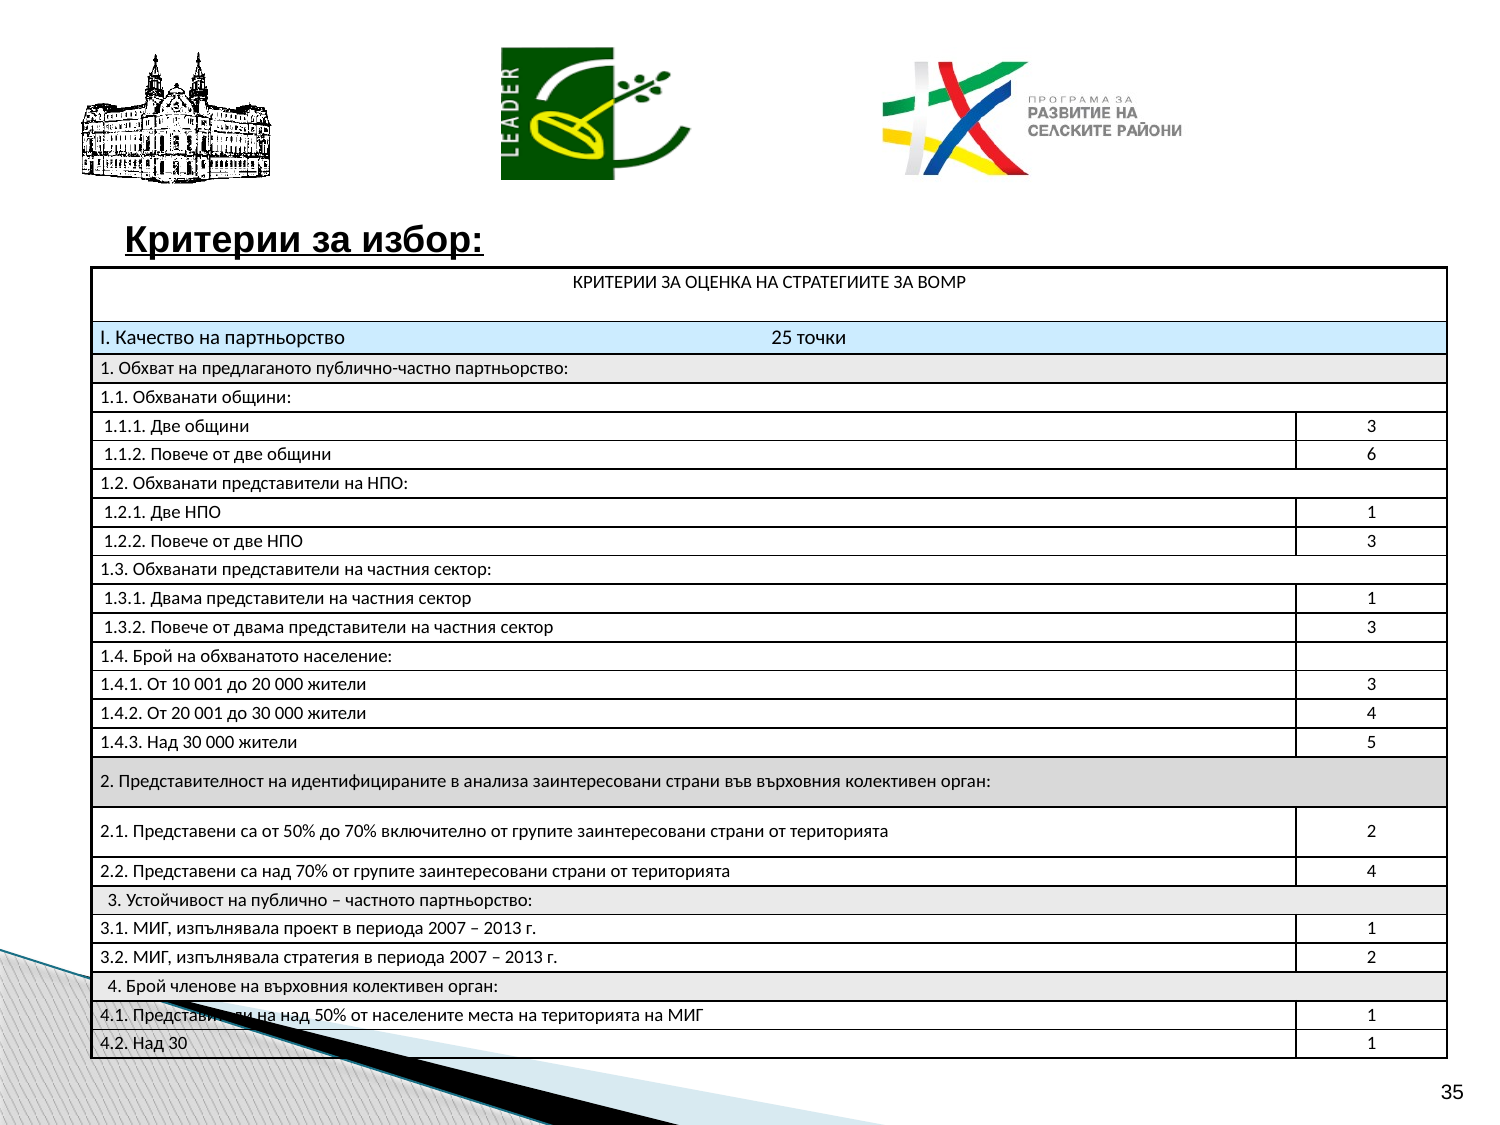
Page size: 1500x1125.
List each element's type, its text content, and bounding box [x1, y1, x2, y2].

table_cell 4 [1297, 858, 1446, 885]
table_cell 2.1. Представени са от 50% до 70% включително от групите заинтересовани страни от територията [93, 808, 1295, 856]
table_cell 4.2. Над 30 [93, 1030, 1295, 1057]
table_cell 1.2. Обхванати представители на НПО: [93, 470, 1446, 497]
table_cell 5 [1297, 729, 1446, 756]
table_cell 3 [1297, 413, 1446, 440]
table_cell 1.2.2. Повече от две НПО [93, 528, 1295, 555]
table_cell 2. Представителност на идентифицираните в анализа заинтересовани страни във върховния колективен орган: [93, 758, 1446, 806]
table_cell 4.1. Представители на над 50% от населените места на територията на МИГ [93, 1002, 1295, 1029]
table_cell 2.2. Представени са над 70% от групите заинтересовани страни от територията [93, 858, 1295, 885]
table_cell І. Качество на партньорство 25 точки [93, 322, 1446, 353]
text_box Критерии за избор: [91, 207, 1403, 266]
table_cell 3 [1297, 528, 1446, 555]
table_cell 1.3.2. Повече от двама представители на частния сектор [93, 614, 1295, 641]
table_cell 6 [1297, 441, 1446, 468]
table_cell 2 [1297, 808, 1446, 856]
table_cell 1.4.3. Над 30 000 жители [93, 729, 1295, 756]
table_cell 1.1.2. Повече от две общини [93, 441, 1295, 468]
table_cell 1 [1297, 499, 1446, 526]
table_cell 1.4.1. От 10 001 до 20 000 жители [93, 671, 1295, 698]
table_cell 1.3.1. Двама представители на частния сектор [93, 585, 1295, 612]
picture [76, 46, 278, 188]
table_cell 1.1.1. Две общини [93, 413, 1295, 440]
picture [867, 46, 1194, 187]
table_cell 3.2. МИГ, изпълнявала стратегия в периода 2007 – 2013 г. [93, 944, 1295, 971]
table_cell 1.4. Брой на обхванатото население: [93, 643, 1295, 670]
table_header КРИТЕРИИ ЗА ОЦЕНКА НА СТРАТЕГИИТЕ ЗА ВОМР [93, 269, 1446, 321]
table_cell 1.3. Обхванати представители на частния сектор: [93, 556, 1446, 583]
table_cell 1.4.2. От 20 001 до 30 000 жители [93, 700, 1295, 727]
picture [501, 46, 695, 181]
table_cell 3 [1297, 614, 1446, 641]
table_cell 1. Обхват на предлаганото публично-частно партньорство: [93, 355, 1446, 382]
table_cell 1 [1297, 1002, 1446, 1029]
table_cell 1 [1297, 915, 1446, 942]
table_cell 1.2.1. Две НПО [93, 499, 1295, 526]
table_cell 1 [1297, 1030, 1446, 1057]
table_cell 1.1. Обхванати общини: [93, 384, 1446, 411]
table_cell [1297, 643, 1446, 670]
table_cell 2 [1297, 944, 1446, 971]
table_cell 3 [1297, 671, 1446, 698]
slide_number 35 [1418, 1051, 1479, 1112]
table_cell 3.1. МИГ, изпълнявала проект в периода 2007 – 2013 г. [93, 915, 1295, 942]
table_cell 3. Устойчивост на публично – частното партньорство: [93, 887, 1446, 914]
table_cell 4. Брой членове на върховния колективен орган: [93, 973, 1446, 1000]
table_cell 4 [1297, 700, 1446, 727]
table_cell 1 [1297, 585, 1446, 612]
